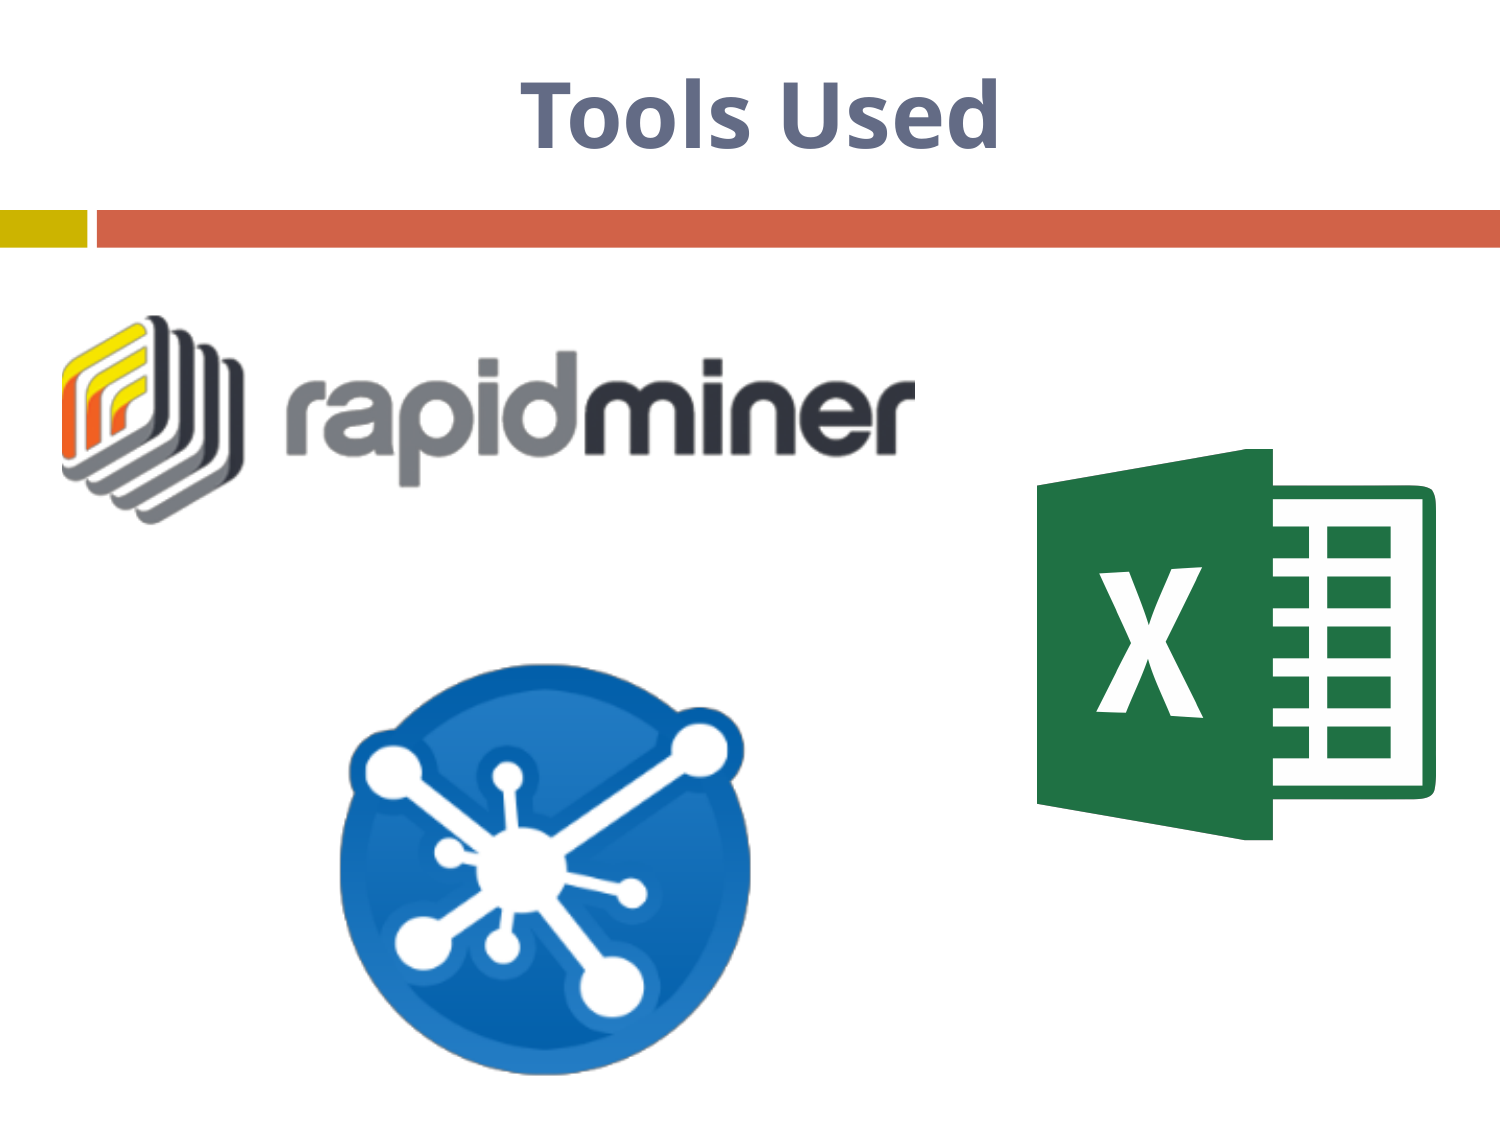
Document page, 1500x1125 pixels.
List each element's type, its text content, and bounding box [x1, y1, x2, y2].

title Tools Used [242, 56, 1258, 171]
picture [339, 662, 757, 1080]
picture [62, 264, 915, 569]
picture [1037, 449, 1437, 842]
